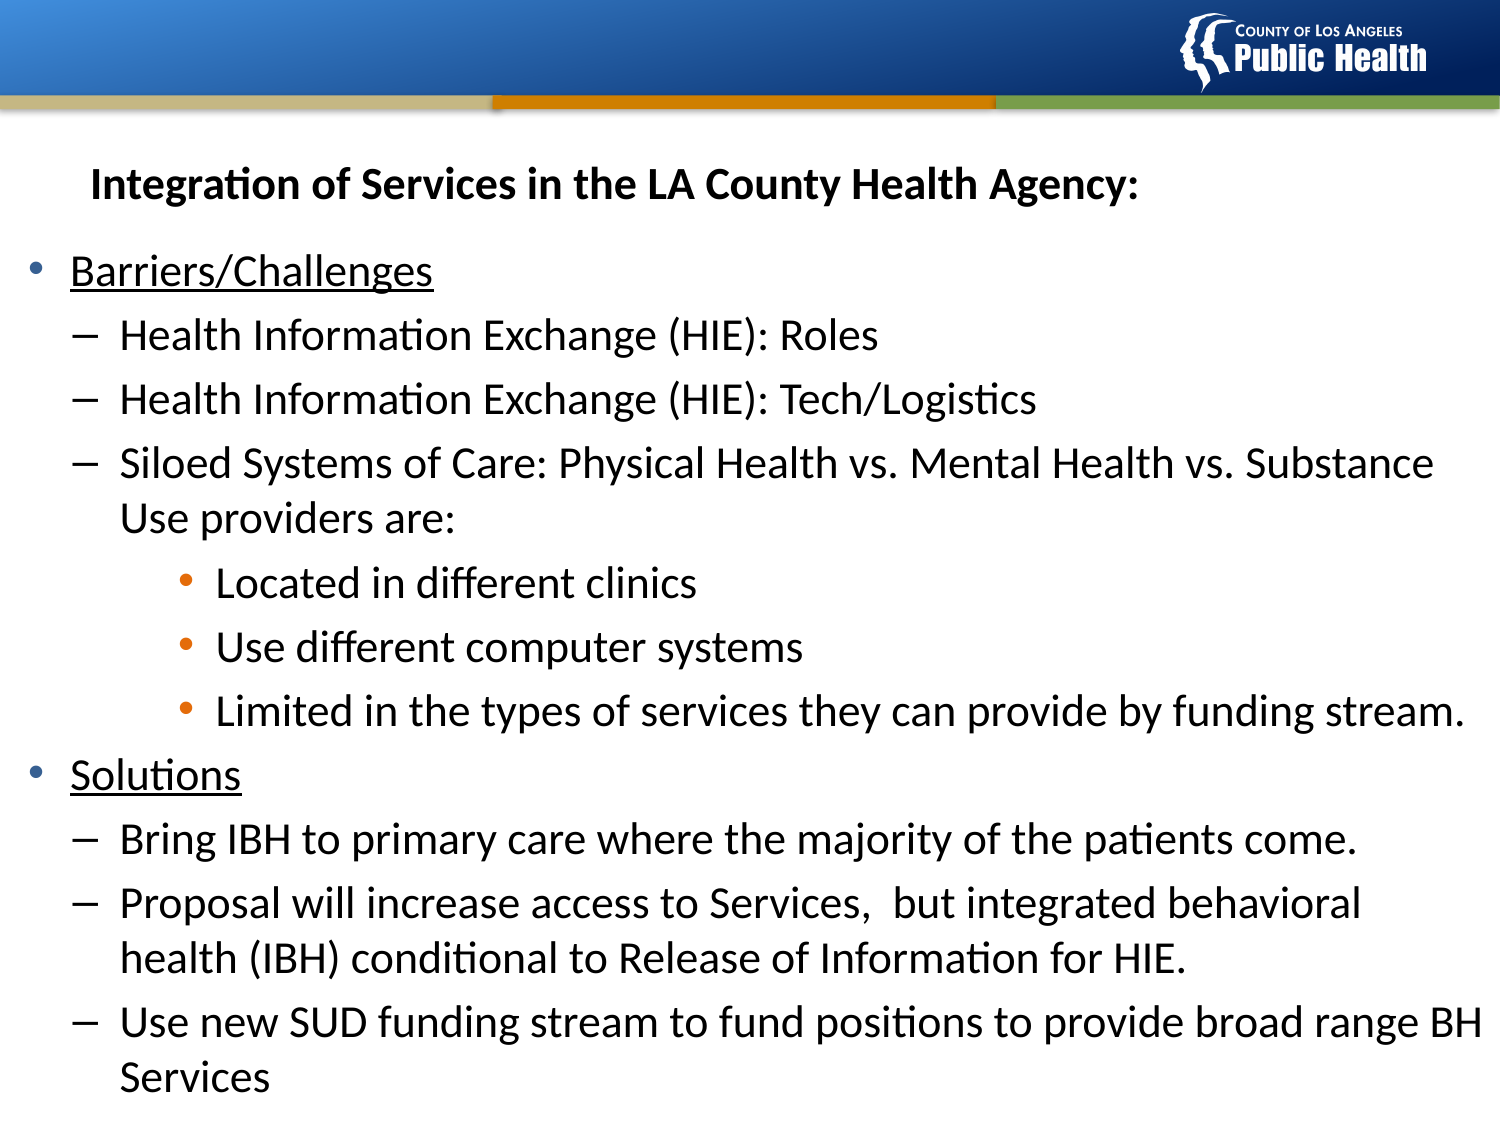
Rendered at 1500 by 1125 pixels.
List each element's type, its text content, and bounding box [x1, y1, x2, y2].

title Integration of Services in the LA County Health Agency: [75, 129, 1425, 233]
picture [1180, 13, 1426, 93]
list Barriers/Challenges Health Information Exchange (HIE): Roles Health Information Exchange (HIE): Tech/Logistics Siloed Systems of Care: Physical Health vs. Mental Health vs. Substance Use providers are: Located in different clinics Use different computer systems Limited in the types of services they can provide by funding stream. Solutions Bring IBH to primary care where the majority of the patients come. Proposal will increase access to Services, but integrated behavioral health (IBH) conditional to Release of Information for HIE. Use new SUD funding stream to fund positions to provide broad range BH Services [13, 233, 1500, 976]
